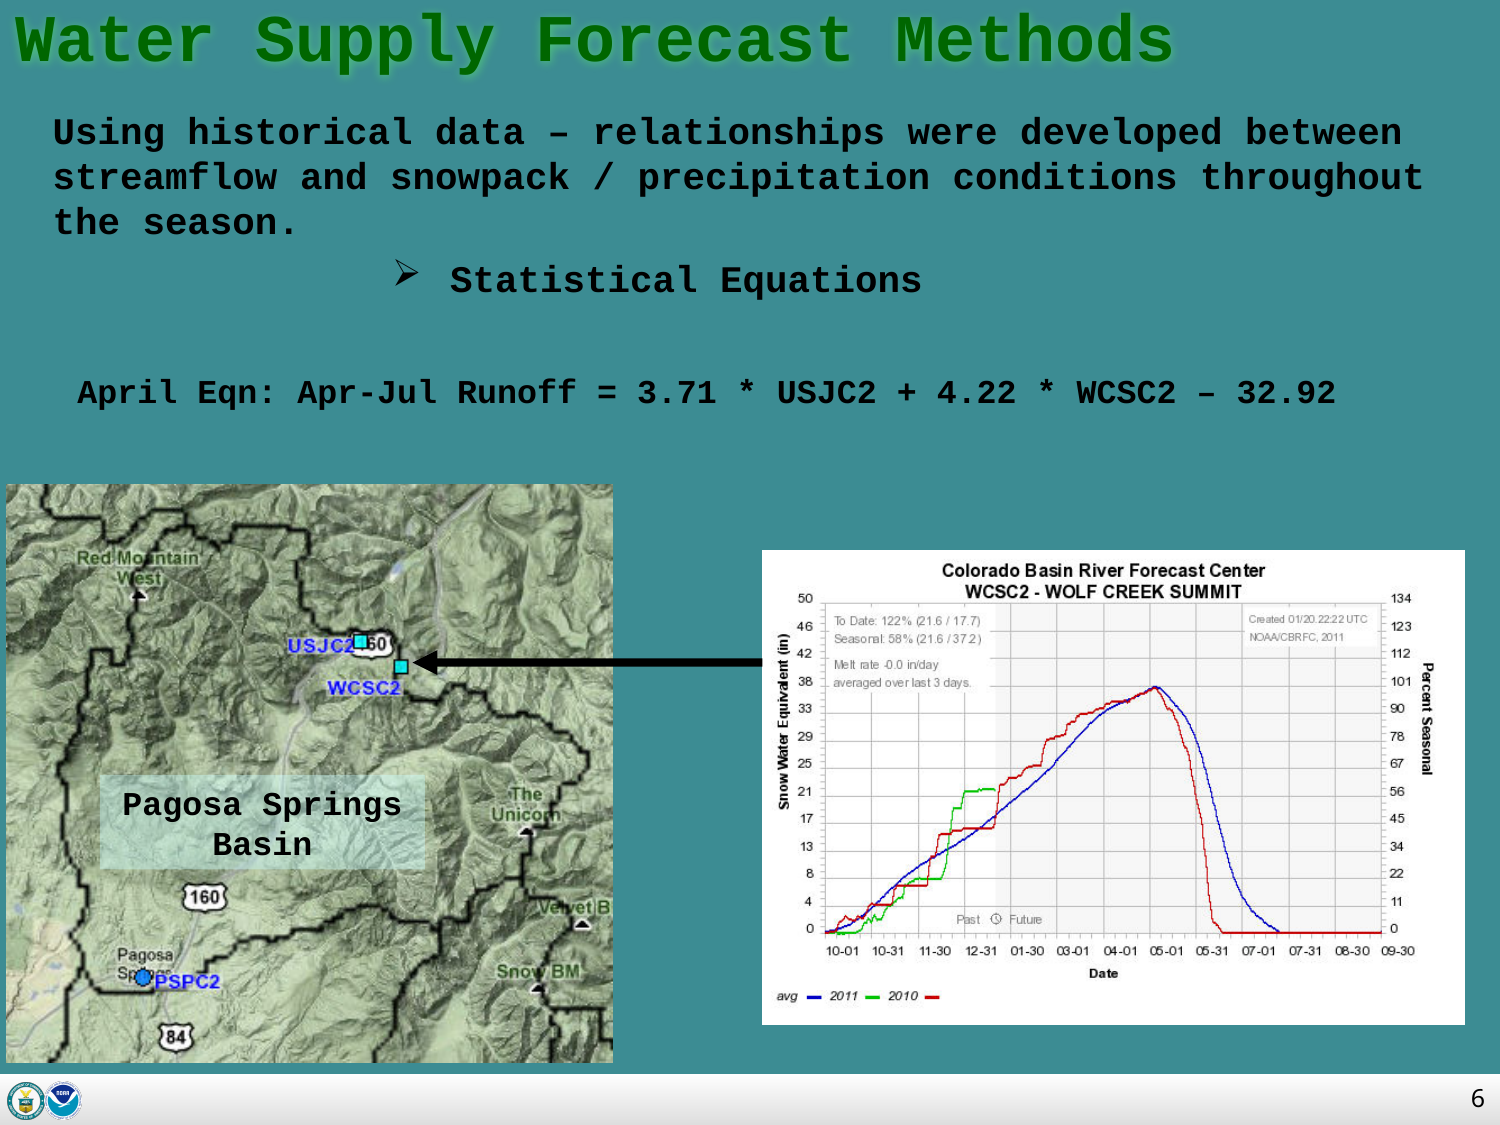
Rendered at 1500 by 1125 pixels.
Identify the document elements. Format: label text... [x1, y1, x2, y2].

text_box Using historical data – relationships were developed between streamflow and snowpack / precipitation conditions throughout the season. Statistical Equations [37, 99, 1450, 363]
text_box April Eqn: Apr-Jul Runoff = 3.71 * USJC2 + 4.22 * WCSC2 – 32.92 [62, 362, 1475, 463]
picture [762, 550, 1465, 1026]
slide_number 6 [1337, 1074, 1500, 1125]
picture [7, 1081, 82, 1120]
picture [5, 484, 613, 1063]
text_box Water Supply Forecast Methods [0, 0, 1213, 100]
